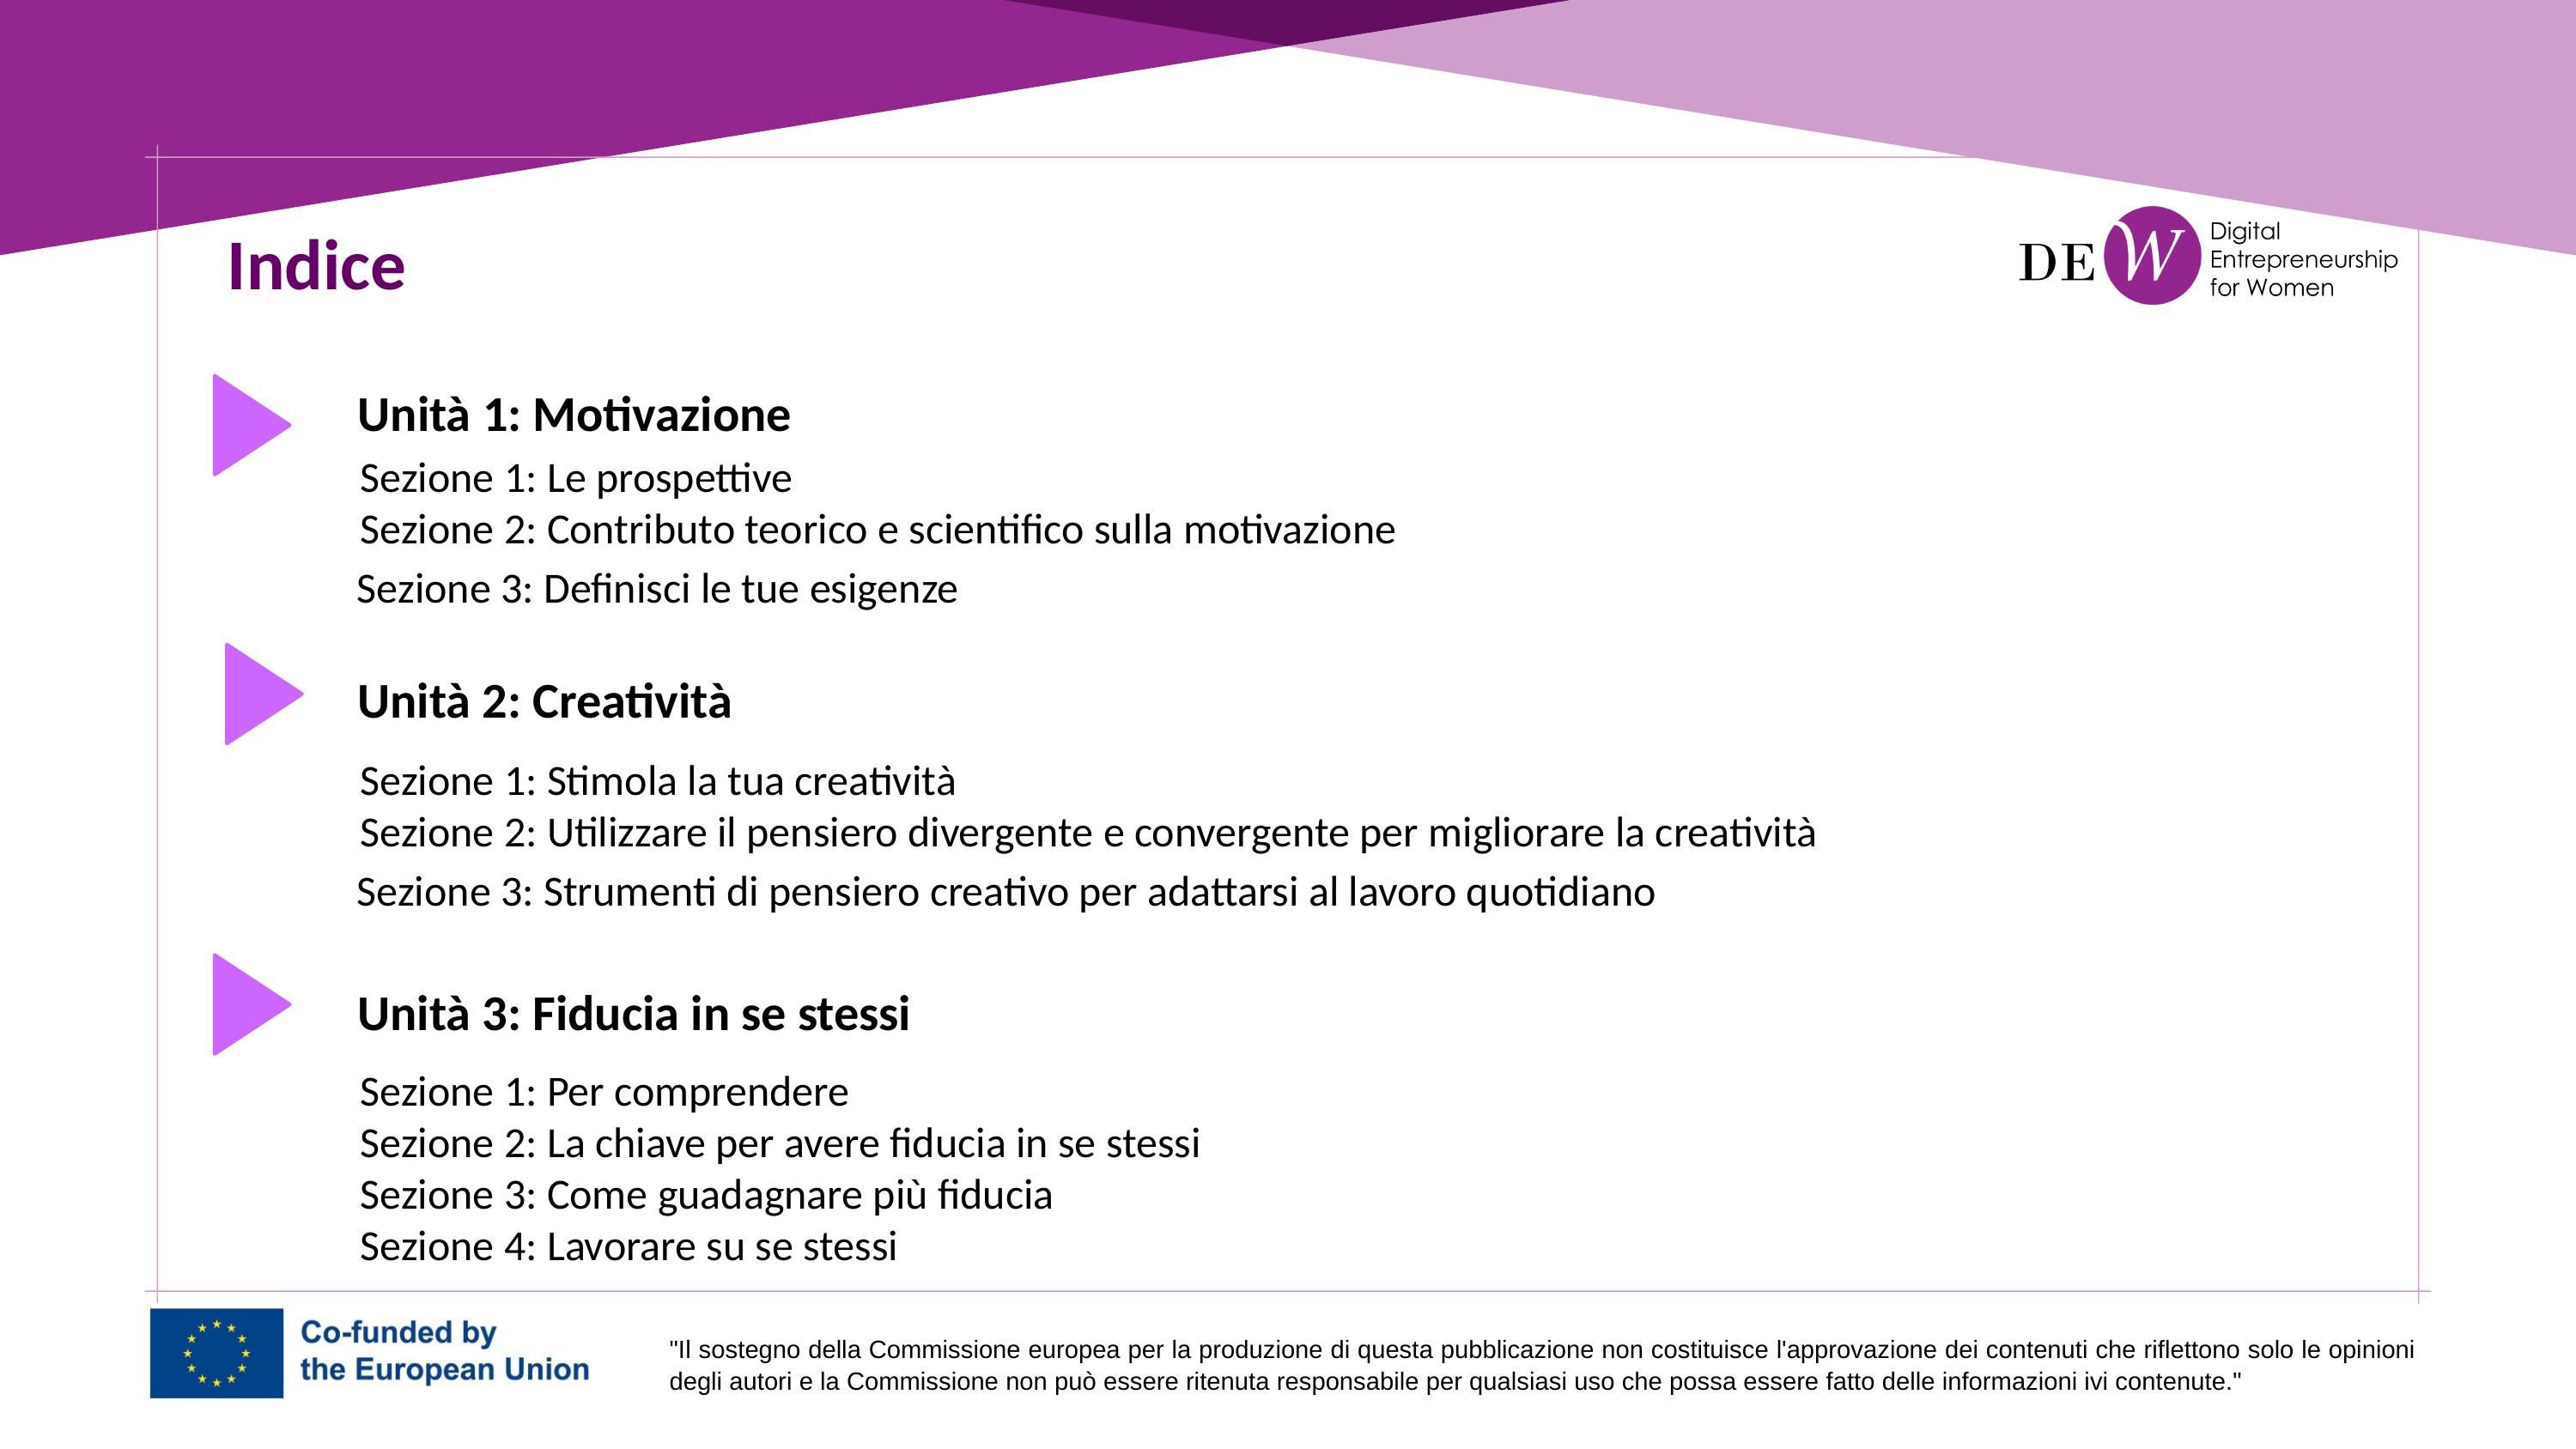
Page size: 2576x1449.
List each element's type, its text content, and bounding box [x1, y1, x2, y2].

text_box [227, 644, 302, 744]
text_box Indice [214, 211, 1548, 311]
picture [2017, 206, 2405, 305]
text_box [314, 661, 1880, 924]
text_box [314, 973, 2292, 1279]
text_box [214, 375, 290, 475]
picture [144, 1303, 596, 1403]
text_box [314, 365, 1575, 621]
text_box [214, 955, 290, 1054]
